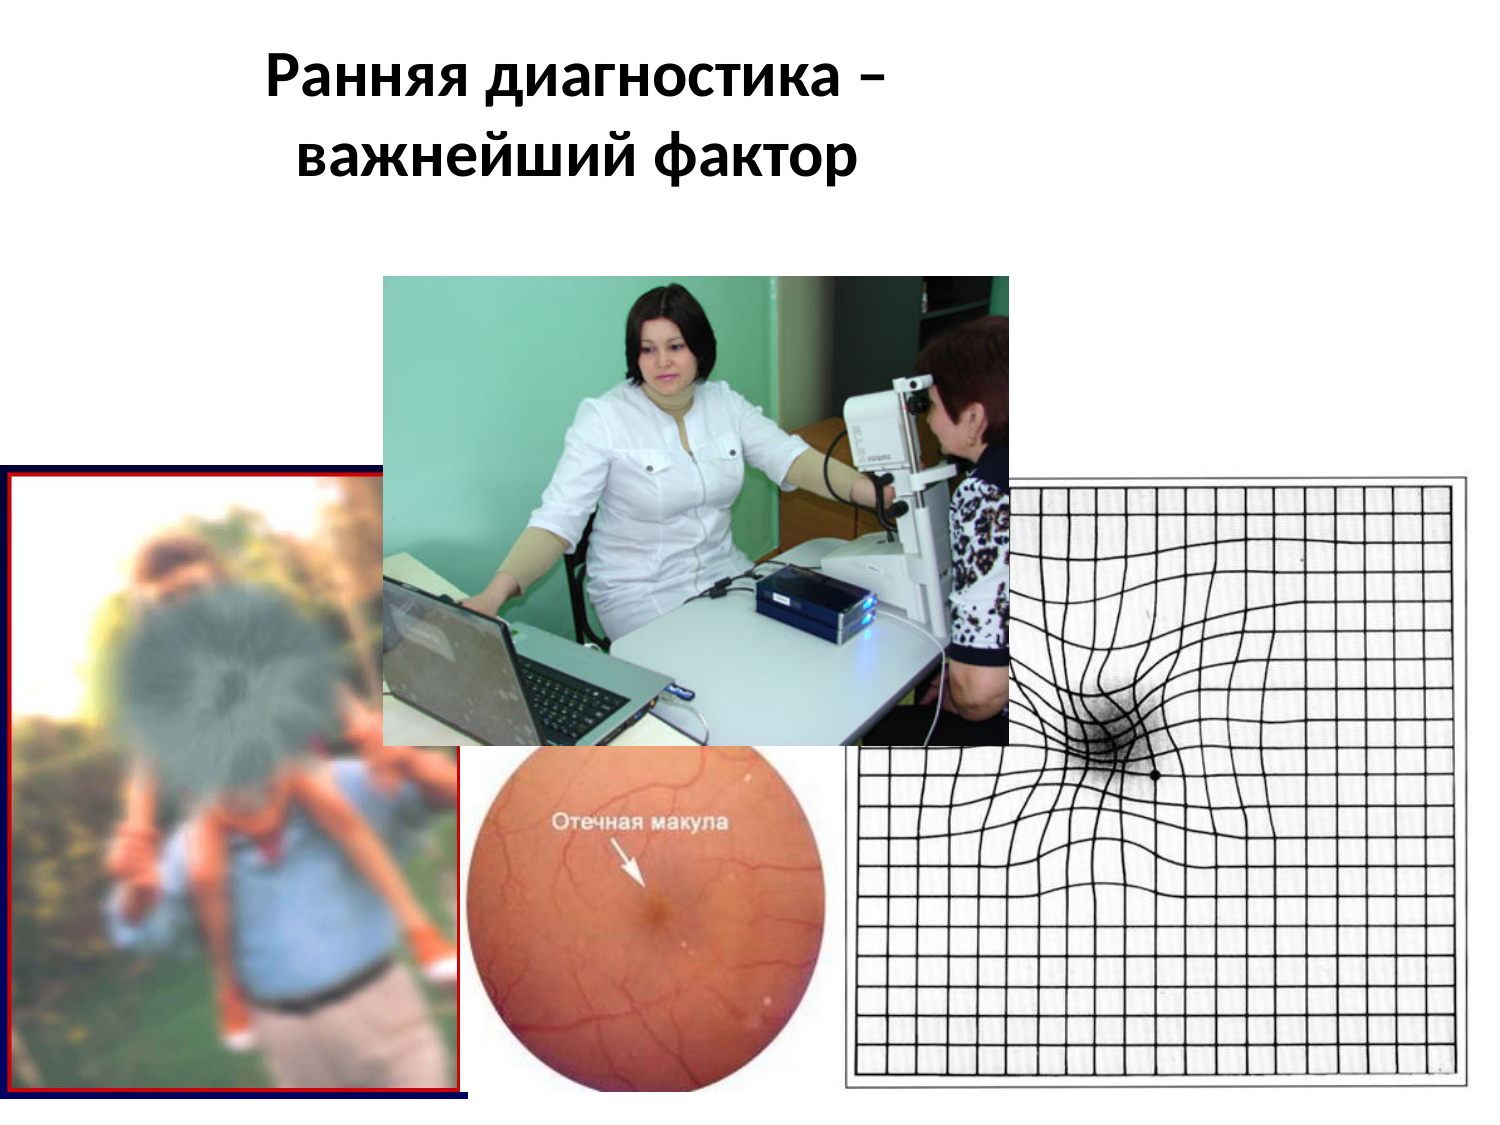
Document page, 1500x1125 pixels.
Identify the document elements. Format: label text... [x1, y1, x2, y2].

picture [0, 276, 1475, 1099]
title Ранняя диагностика – важнейший фактор [98, 23, 1058, 197]
